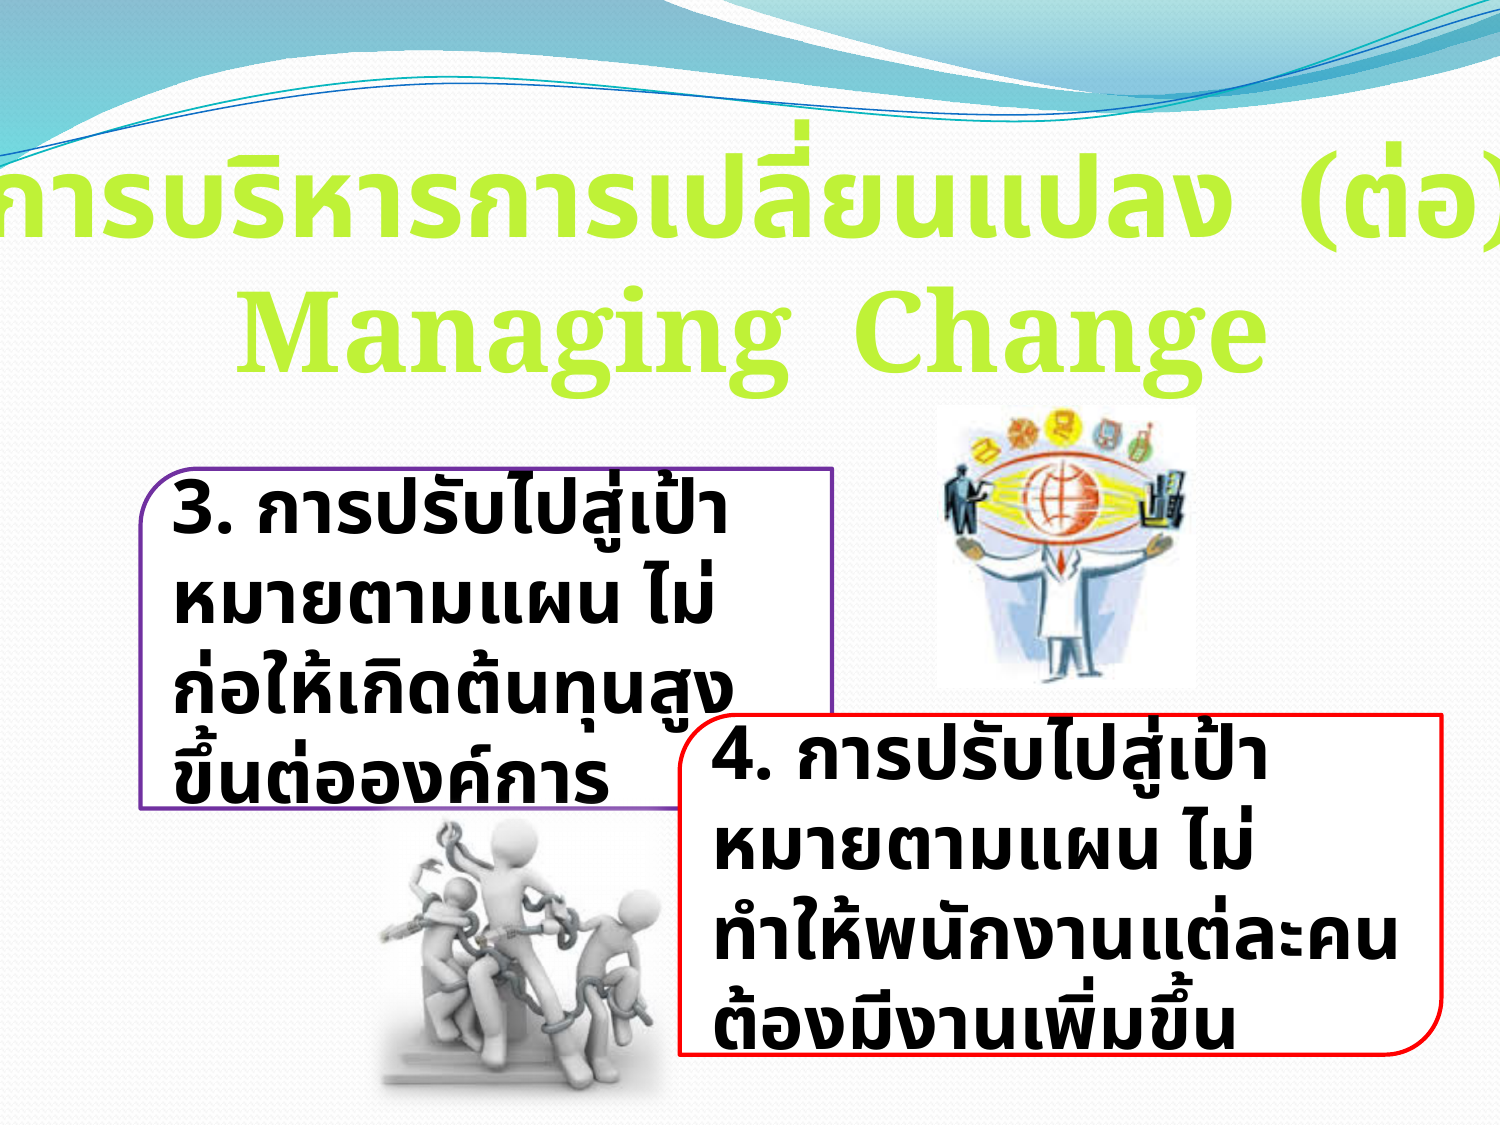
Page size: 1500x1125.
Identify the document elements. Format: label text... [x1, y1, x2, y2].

text_box 4. การปรับไปสู่เป้าหมายตามแผน ไม่ทำให้พนักงานแต่ละคนต้องมีงานเพิ่มขึ้น [677, 712, 1444, 1057]
text_box 3. การปรับไปสู่เป้าหมายตามแผน ไม่ก่อให้เกิดต้นทุนสูงขึ้นต่อองค์การ [138, 466, 835, 811]
text_box การบริหารการเปลี่ยนแปลง (ต่อ) Managing Change [0, 117, 1500, 403]
picture [937, 405, 1196, 688]
picture [362, 796, 680, 1114]
